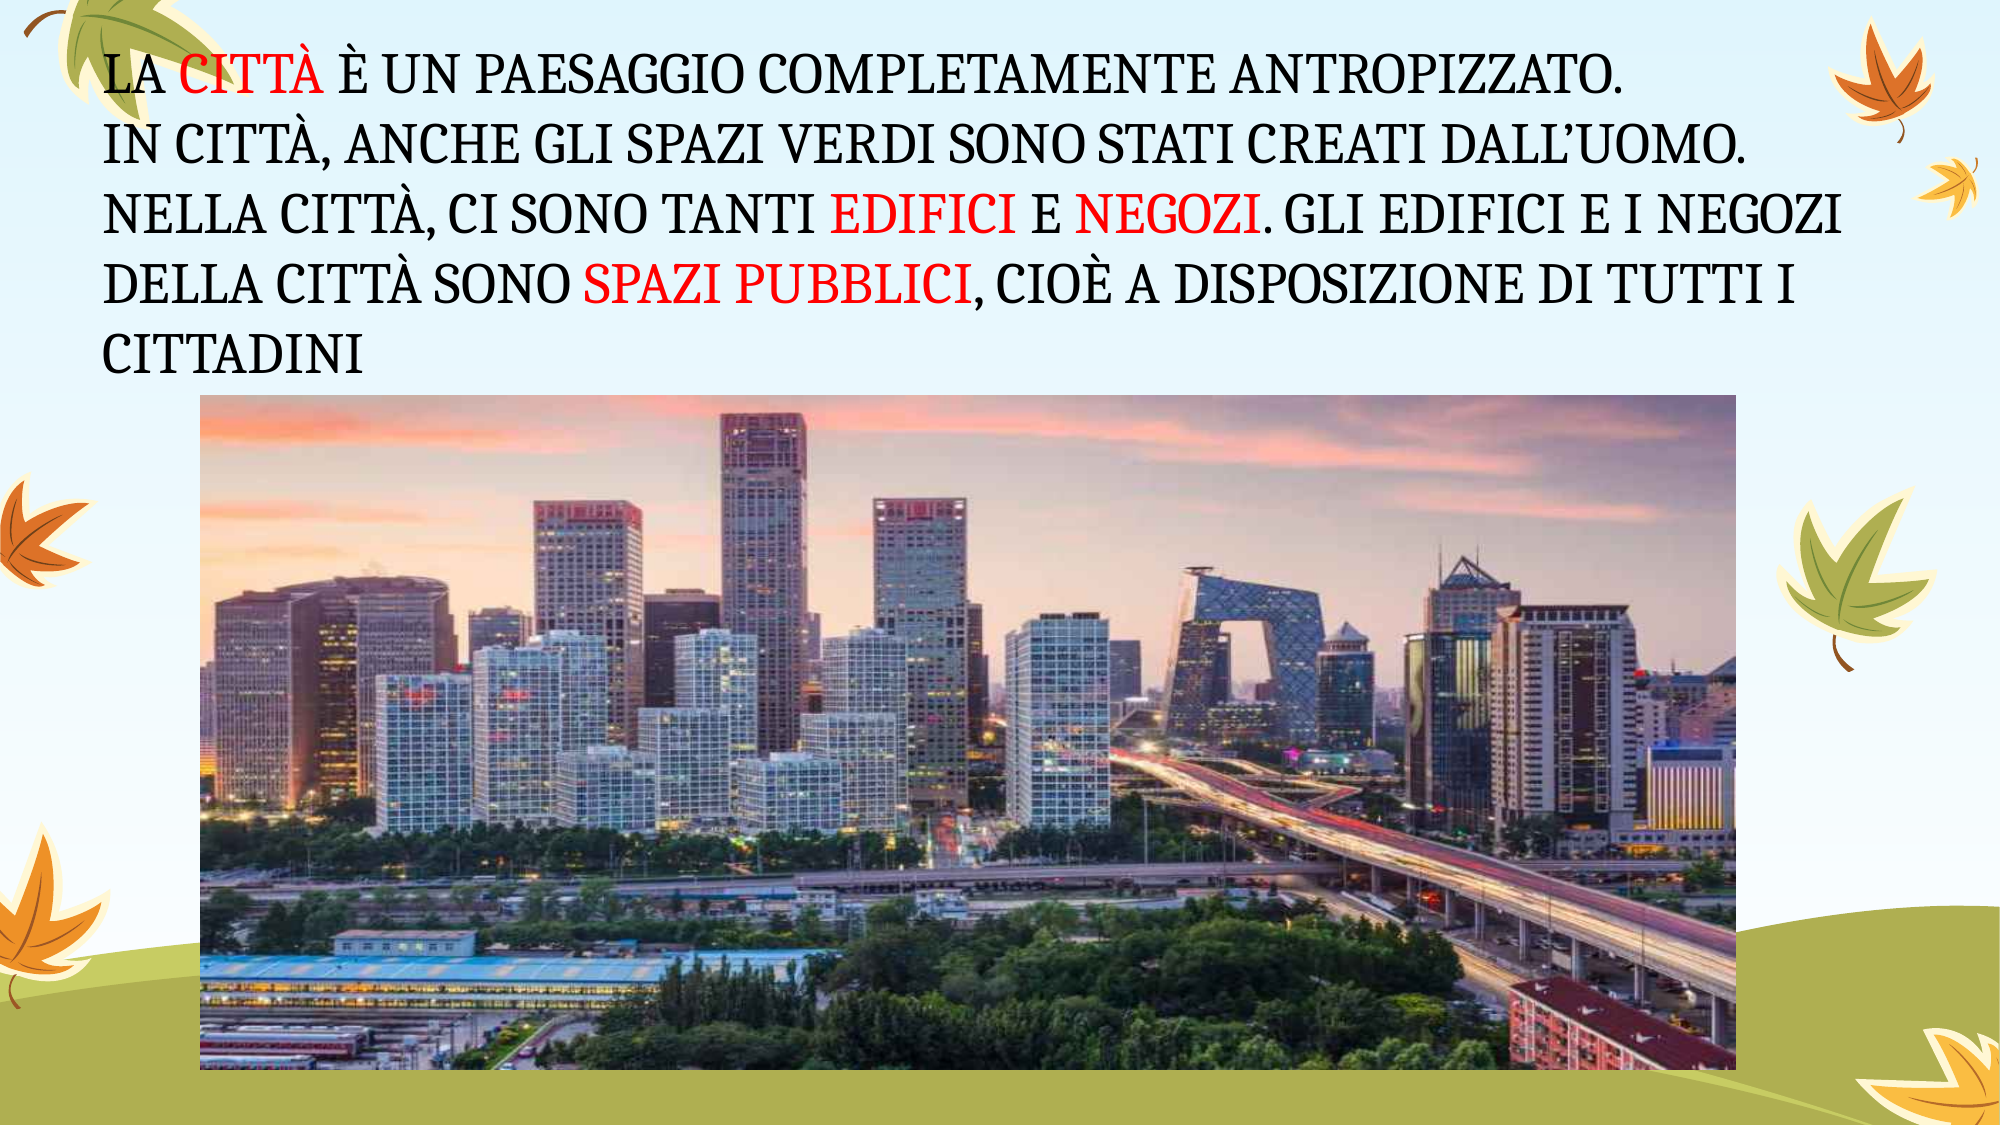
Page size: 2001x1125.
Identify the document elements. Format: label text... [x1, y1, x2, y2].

text_box LA CITTÀ È UN PAESAGGIO COMPLETAMENTE ANTROPIZZATO. IN CITTÀ, ANCHE GLI SPAZI VERDI SONO STATI CREATI DALL’UOMO. NELLA CITTÀ, CI SONO TANTI EDIFICI E NEGOZI. GLI EDIFICI E I NEGOZI DELLA CITTÀ SONO SPAZI PUBBLICI, CIOÈ A DISPOSIZIONE DI TUTTI I CITTADINI [87, 28, 1920, 473]
picture [200, 395, 1736, 1070]
